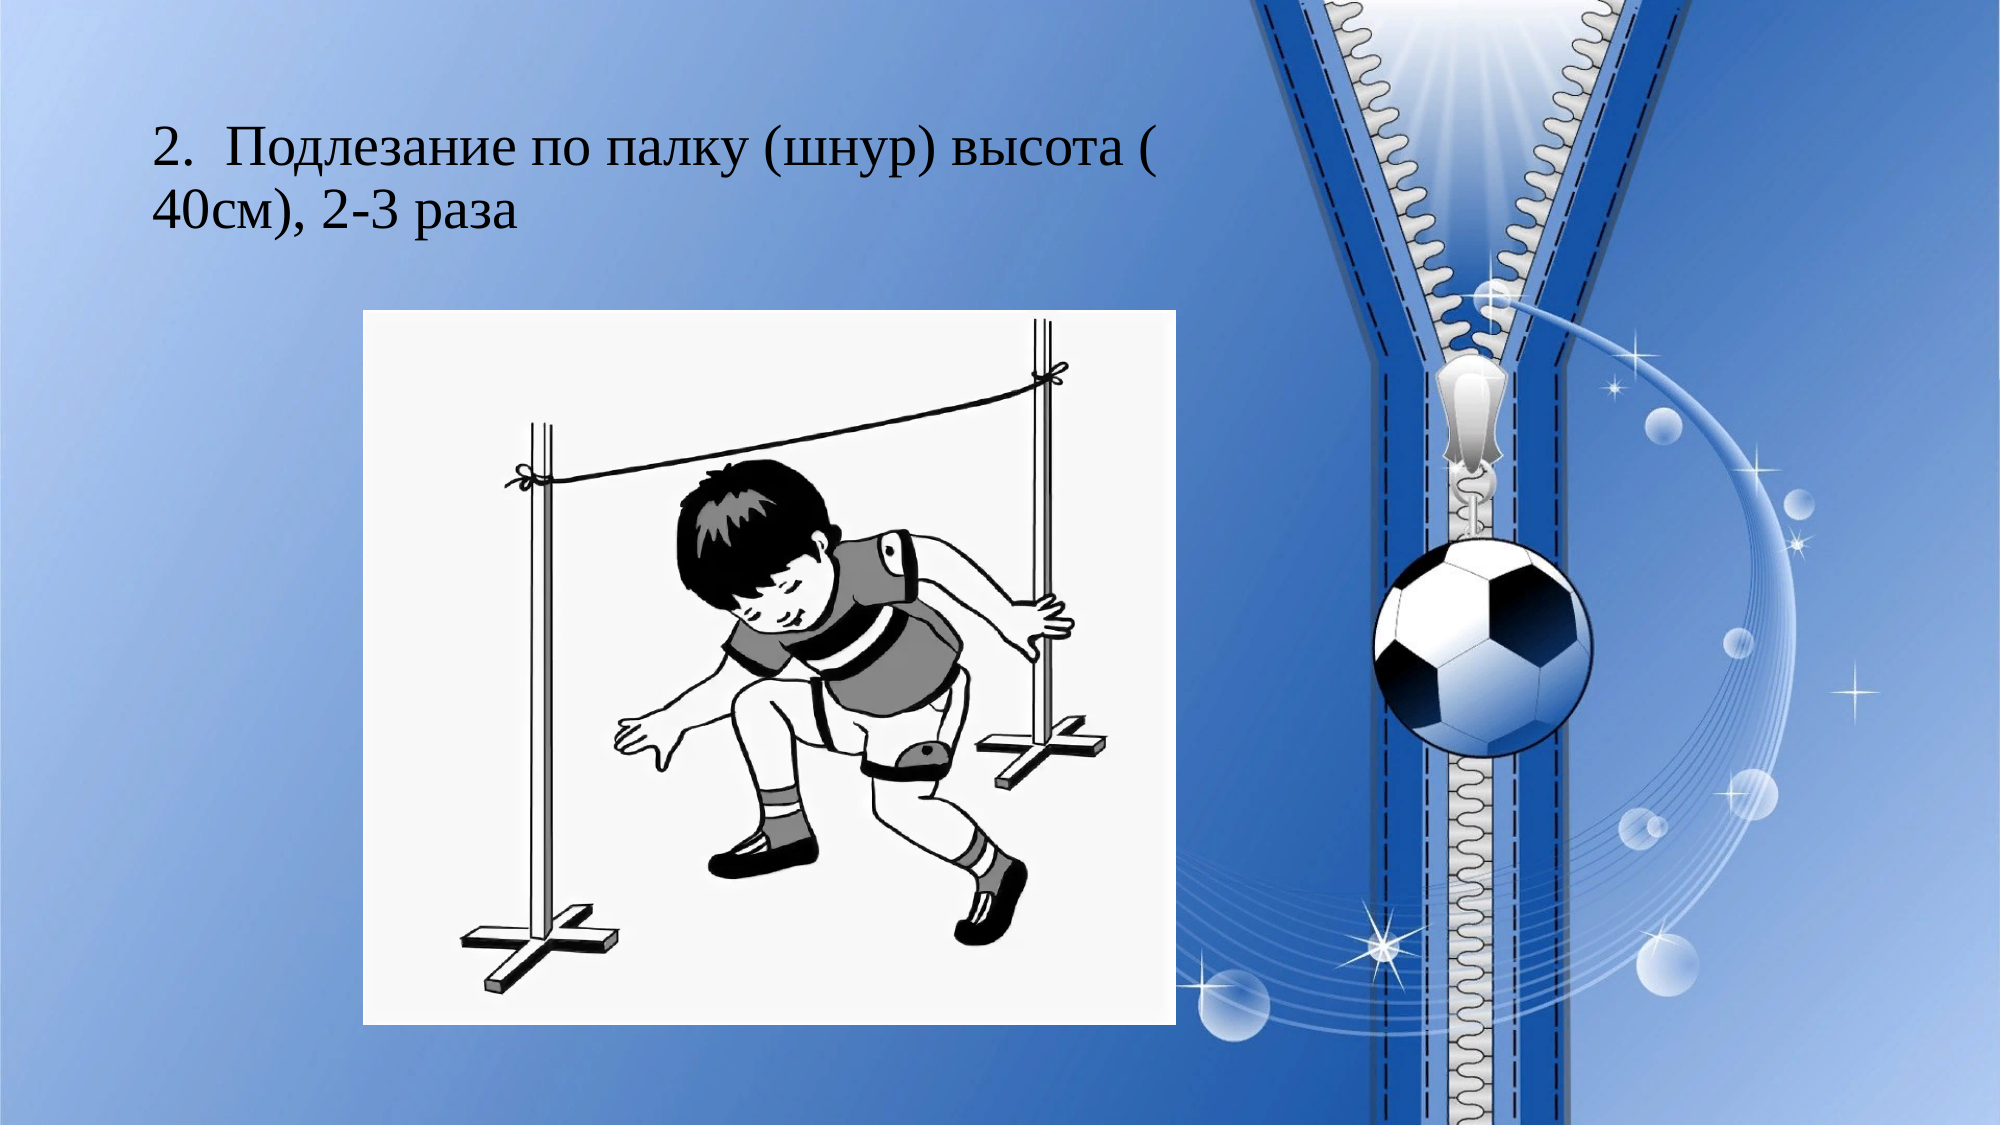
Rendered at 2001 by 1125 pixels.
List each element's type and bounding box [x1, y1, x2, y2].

picture [0, 0, 2000, 1125]
list [362, 310, 1176, 1025]
